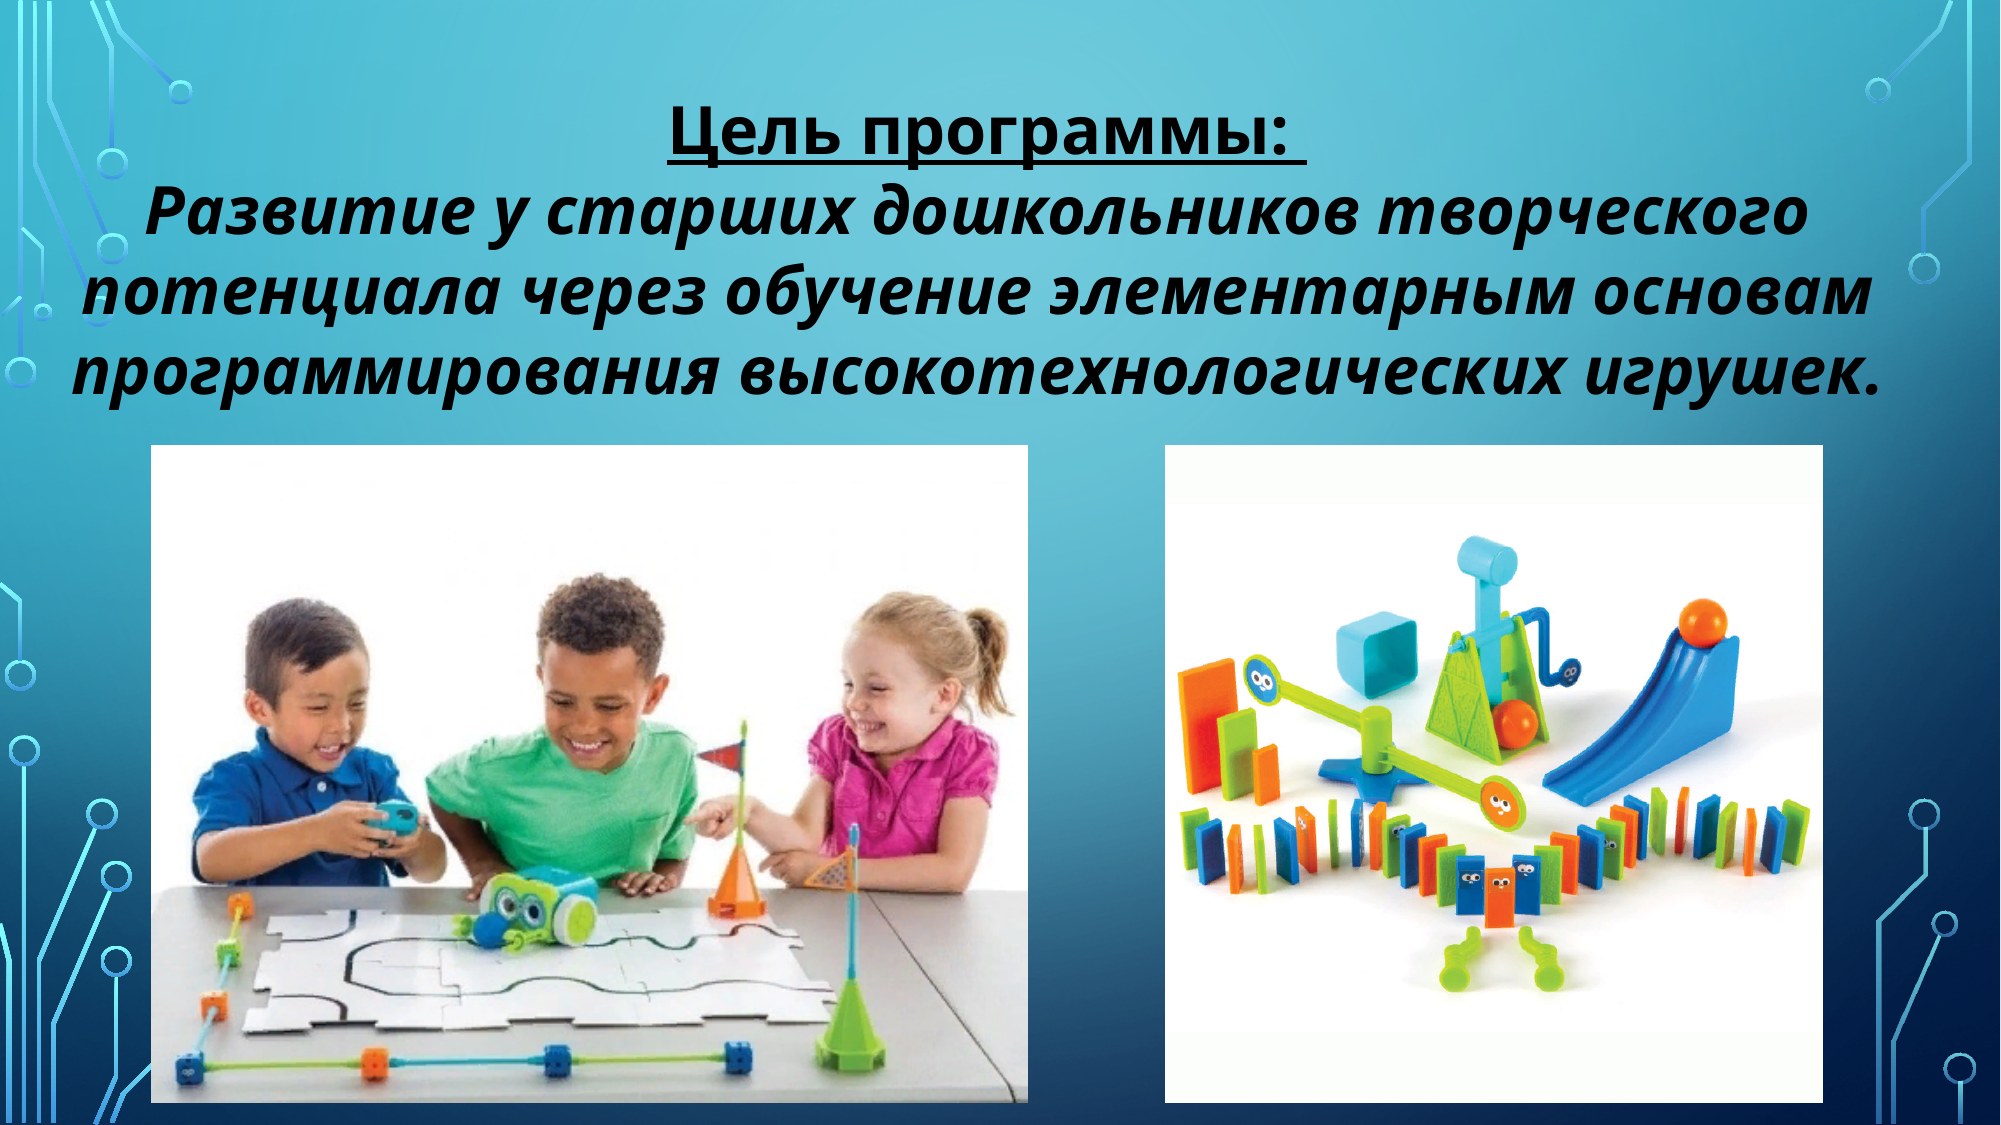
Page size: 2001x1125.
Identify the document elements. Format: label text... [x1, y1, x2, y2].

text_box Цель программы: Развитие у старших дошкольников творческого потенциала через обучение элементарным основам программирования высокотехнологических игрушек. [56, 80, 1918, 416]
picture [1165, 445, 1824, 1103]
picture [151, 445, 1028, 1103]
